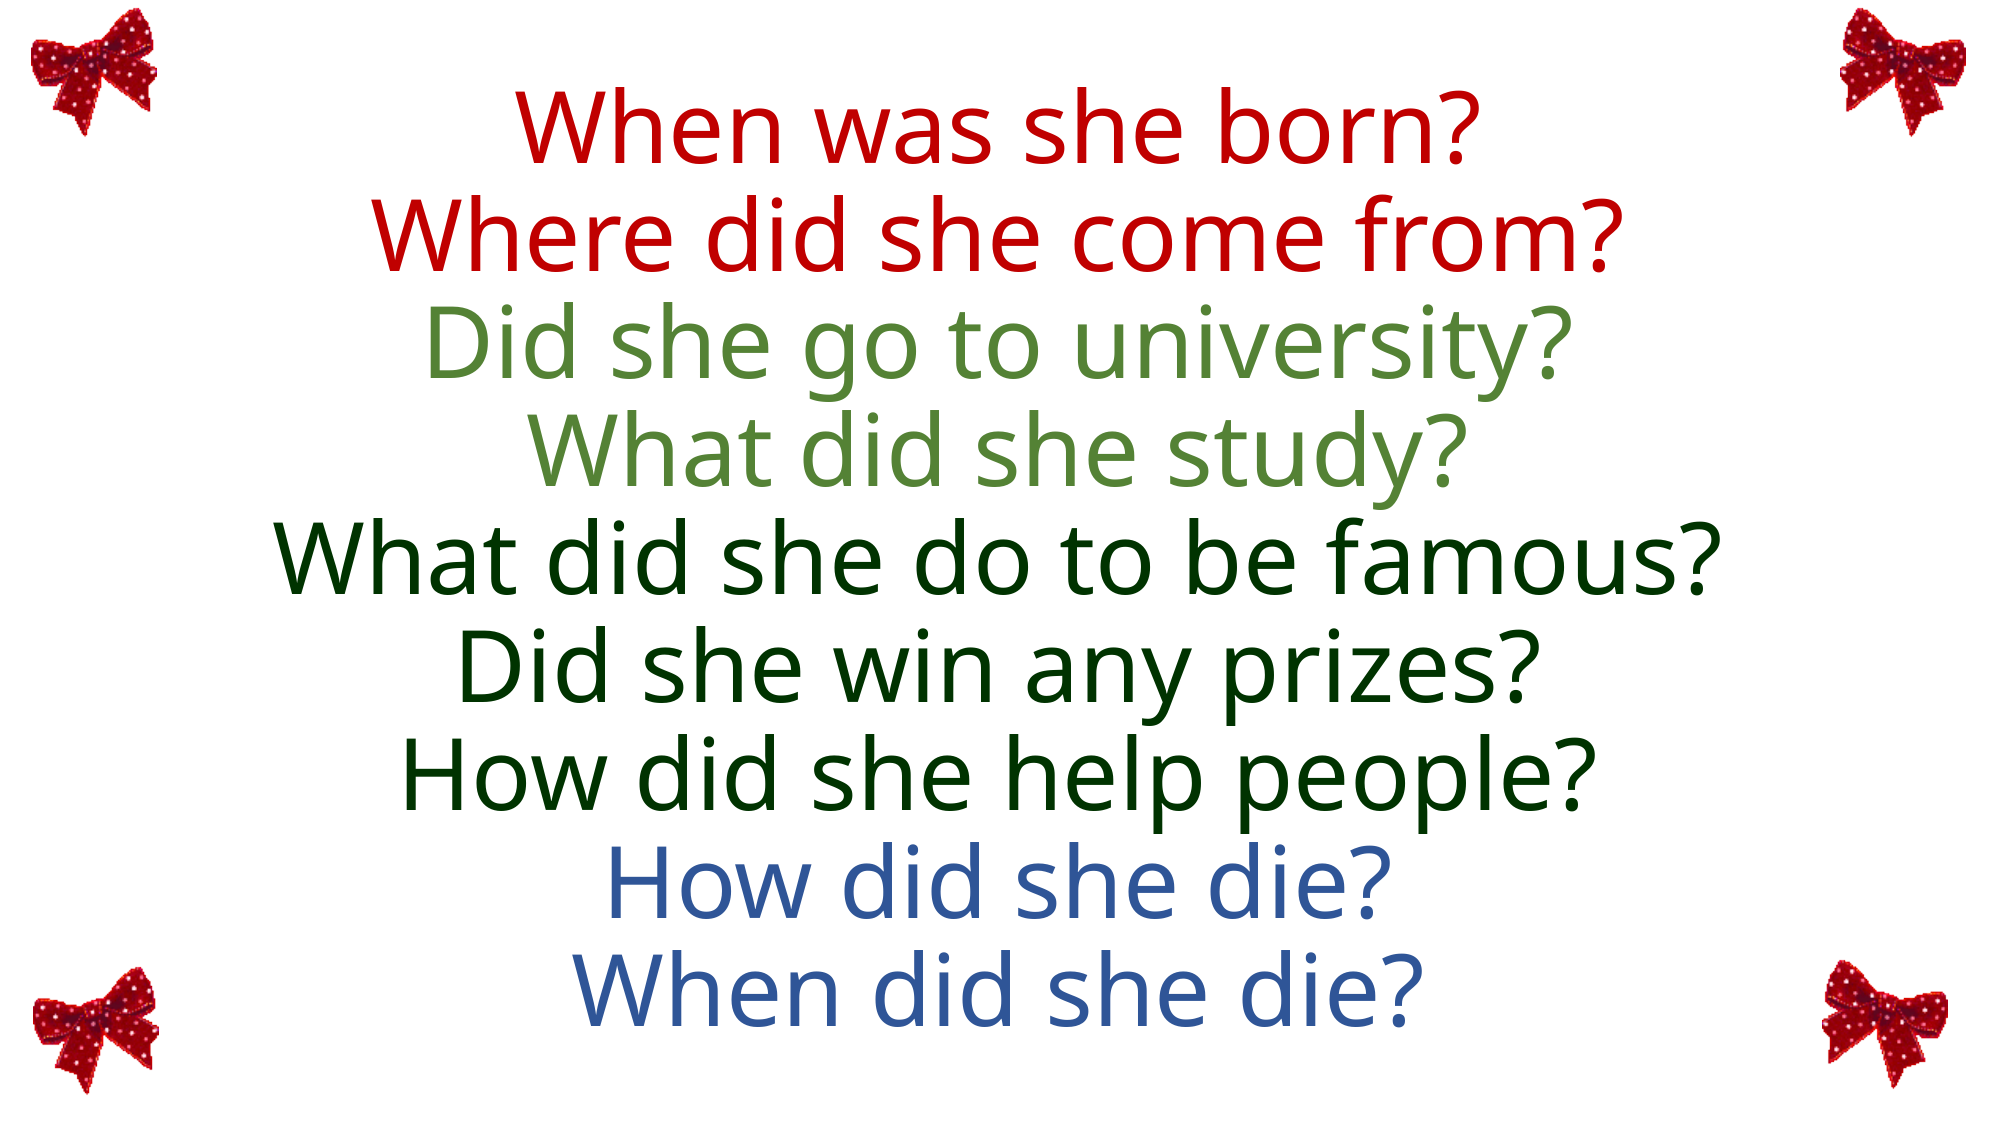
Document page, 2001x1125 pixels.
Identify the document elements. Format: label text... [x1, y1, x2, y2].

picture [1840, 5, 1966, 142]
title When was she born? Where did she come from? Did she go to university? What did she study? What did she do to be famous? Did she win any prizes? How did she help people? How did she die? When did she die? [156, 0, 1841, 1125]
picture [1822, 957, 1948, 1094]
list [31, 5, 157, 142]
picture [33, 964, 159, 1100]
